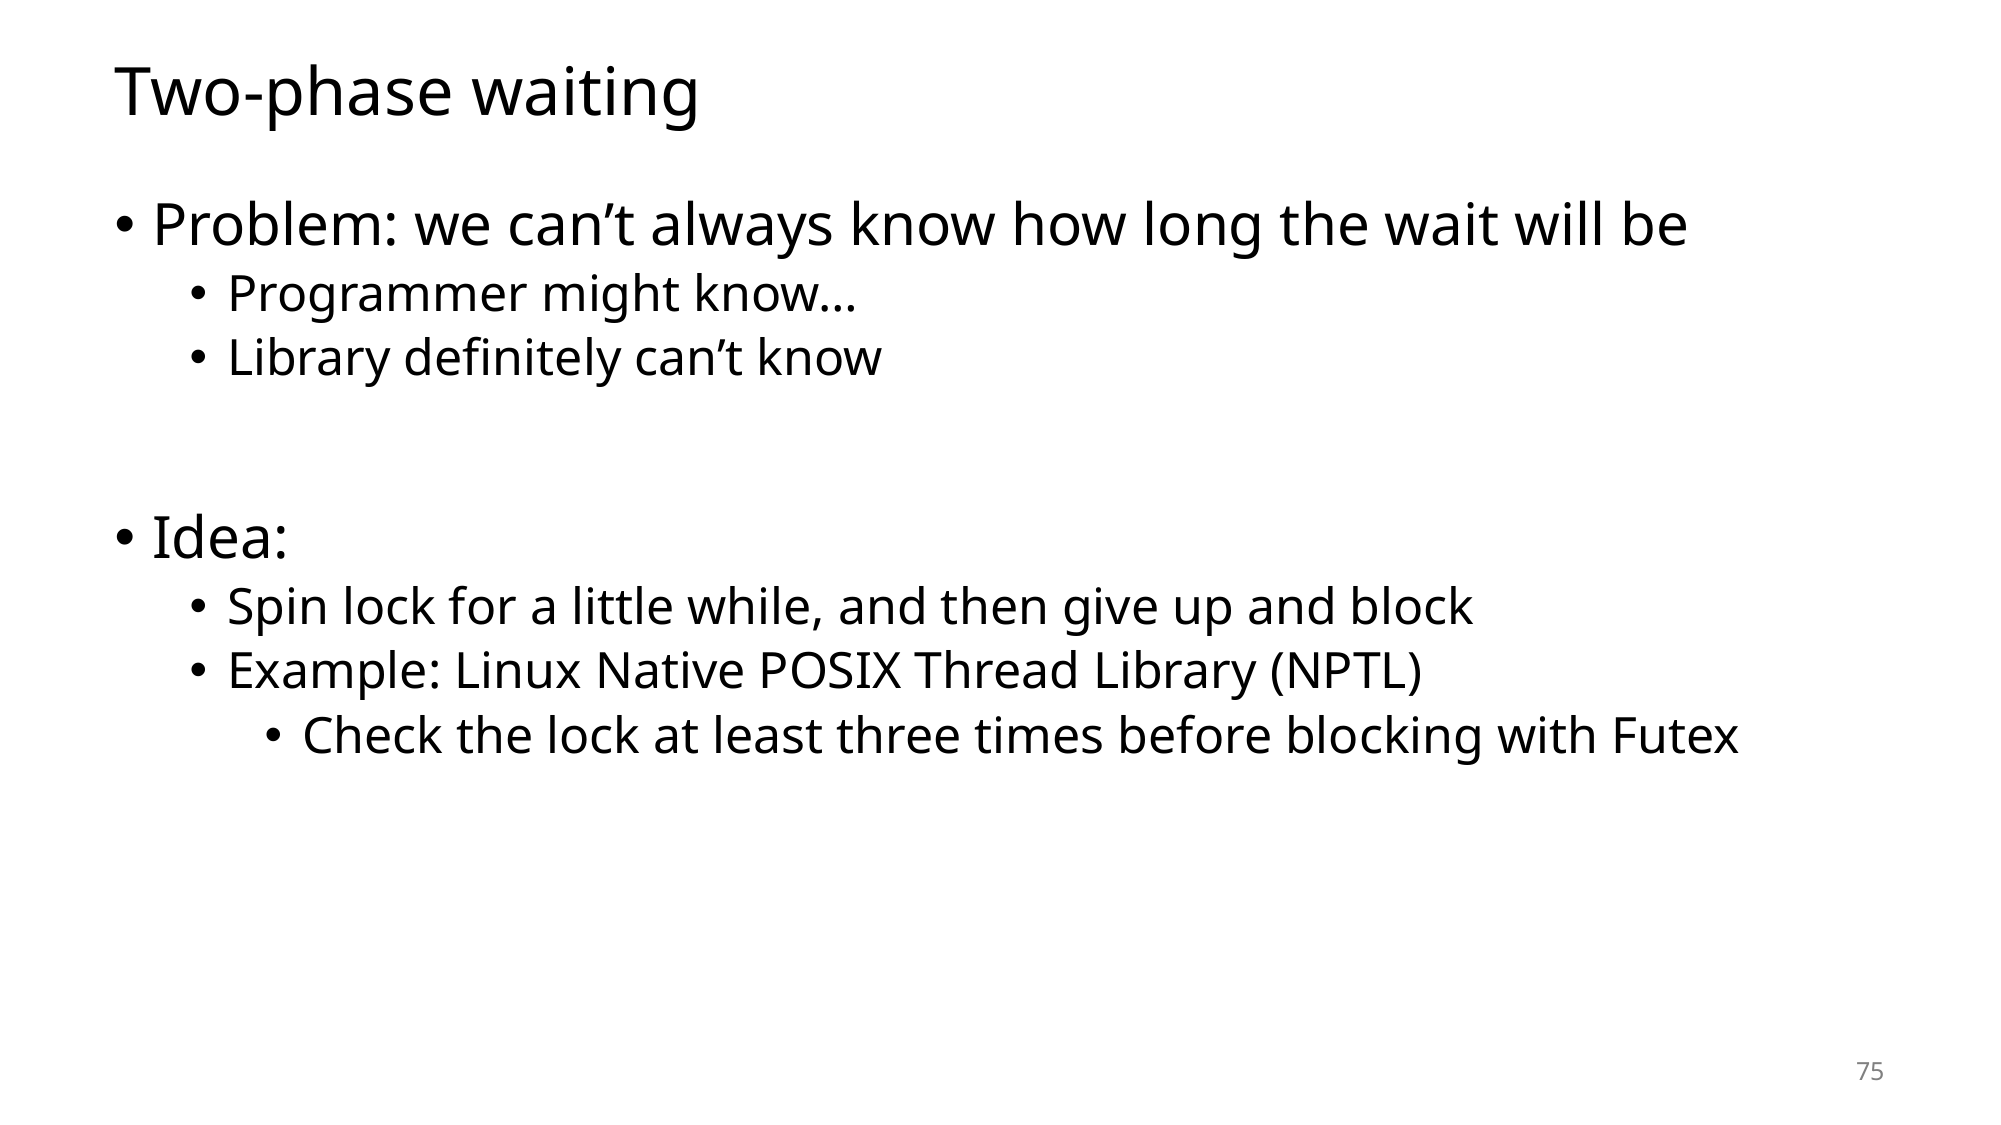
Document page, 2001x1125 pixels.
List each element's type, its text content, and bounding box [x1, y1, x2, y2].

title Two-phase waiting [99, 37, 1900, 150]
list Problem: we can’t always know how long the wait will be Programmer might know… Library definitely can’t know Idea: Spin lock for a little while, and then give up and block Example: Linux Native POSIX Thread Library (NPTL) Check the lock at least three times before blocking with Futex [99, 187, 1900, 1013]
slide_number 75 [1749, 1042, 1900, 1103]
